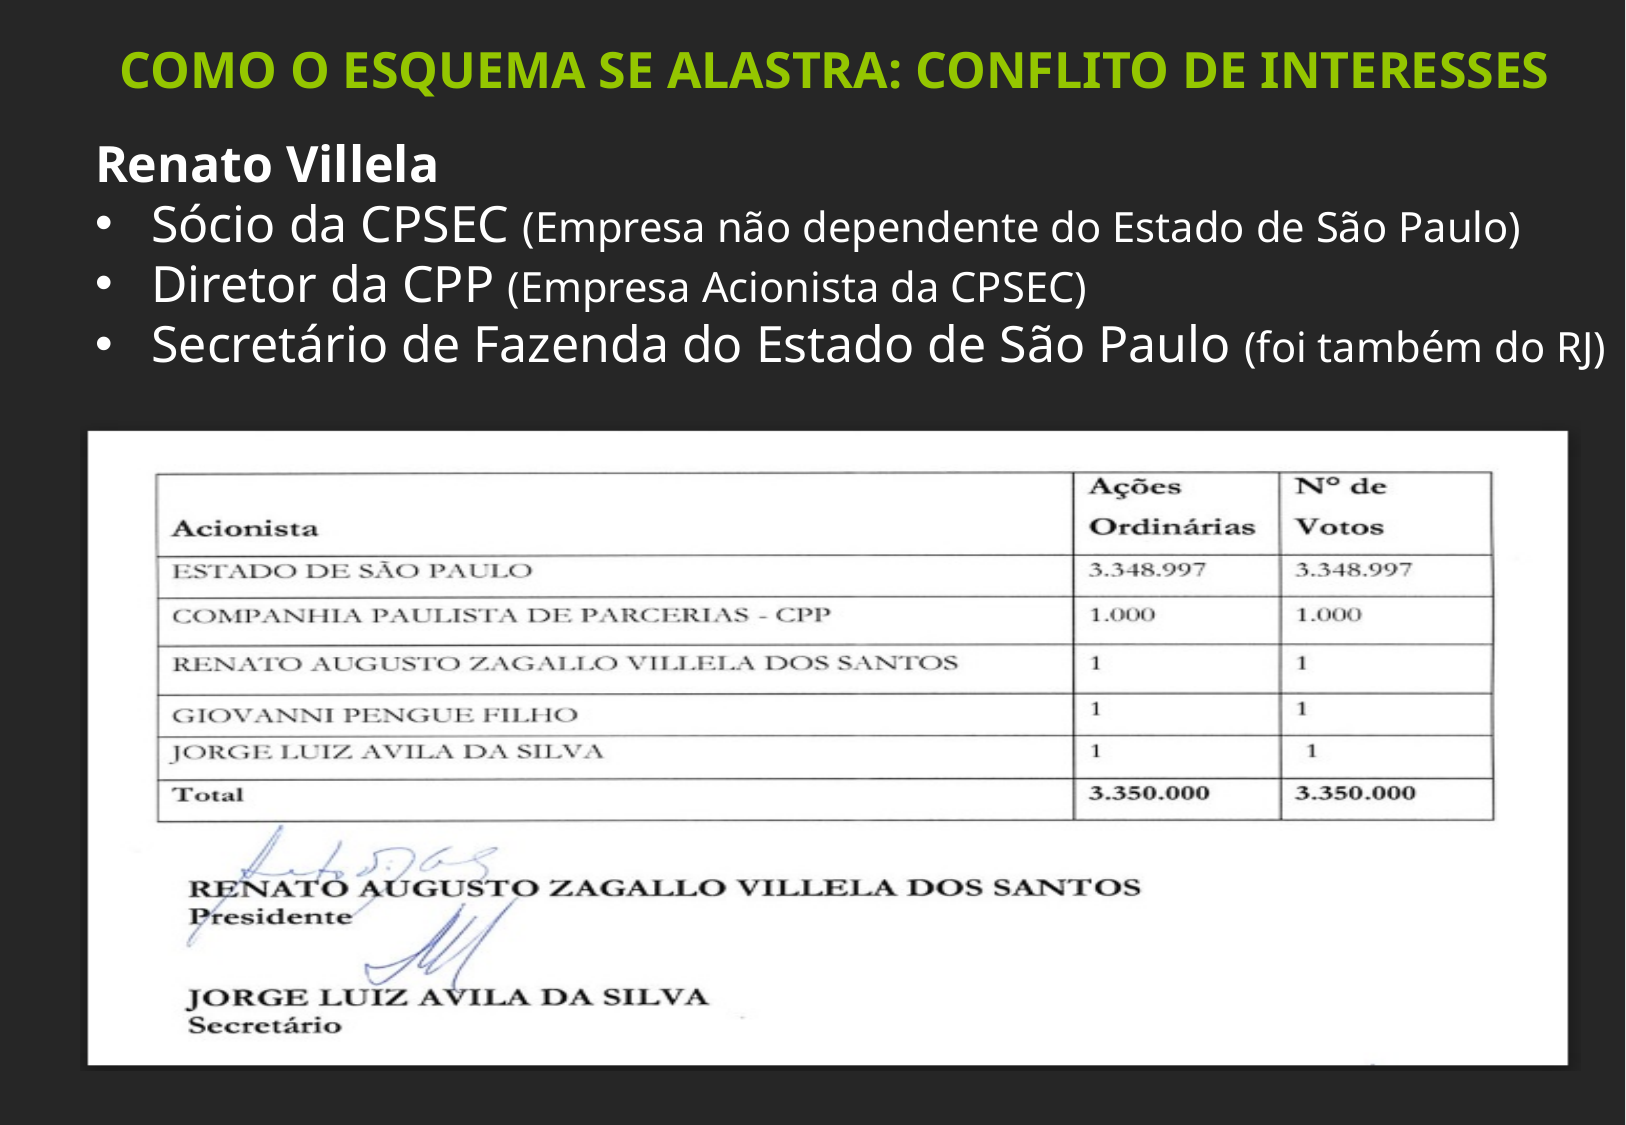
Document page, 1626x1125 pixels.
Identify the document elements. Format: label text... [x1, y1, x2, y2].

text_box Renato Villela Sócio da CPSEC (Empresa não dependente do Estado de São Paulo) Diretor da CPP (Empresa Acionista da CPSEC) Secretário de Fazenda do Estado de São Paulo (foi também do RJ) [80, 125, 1625, 381]
picture [79, 420, 1581, 1071]
text_box COMO O ESQUEMA SE ALASTRA: CONFLITO DE INTERESSES [44, 30, 1625, 106]
